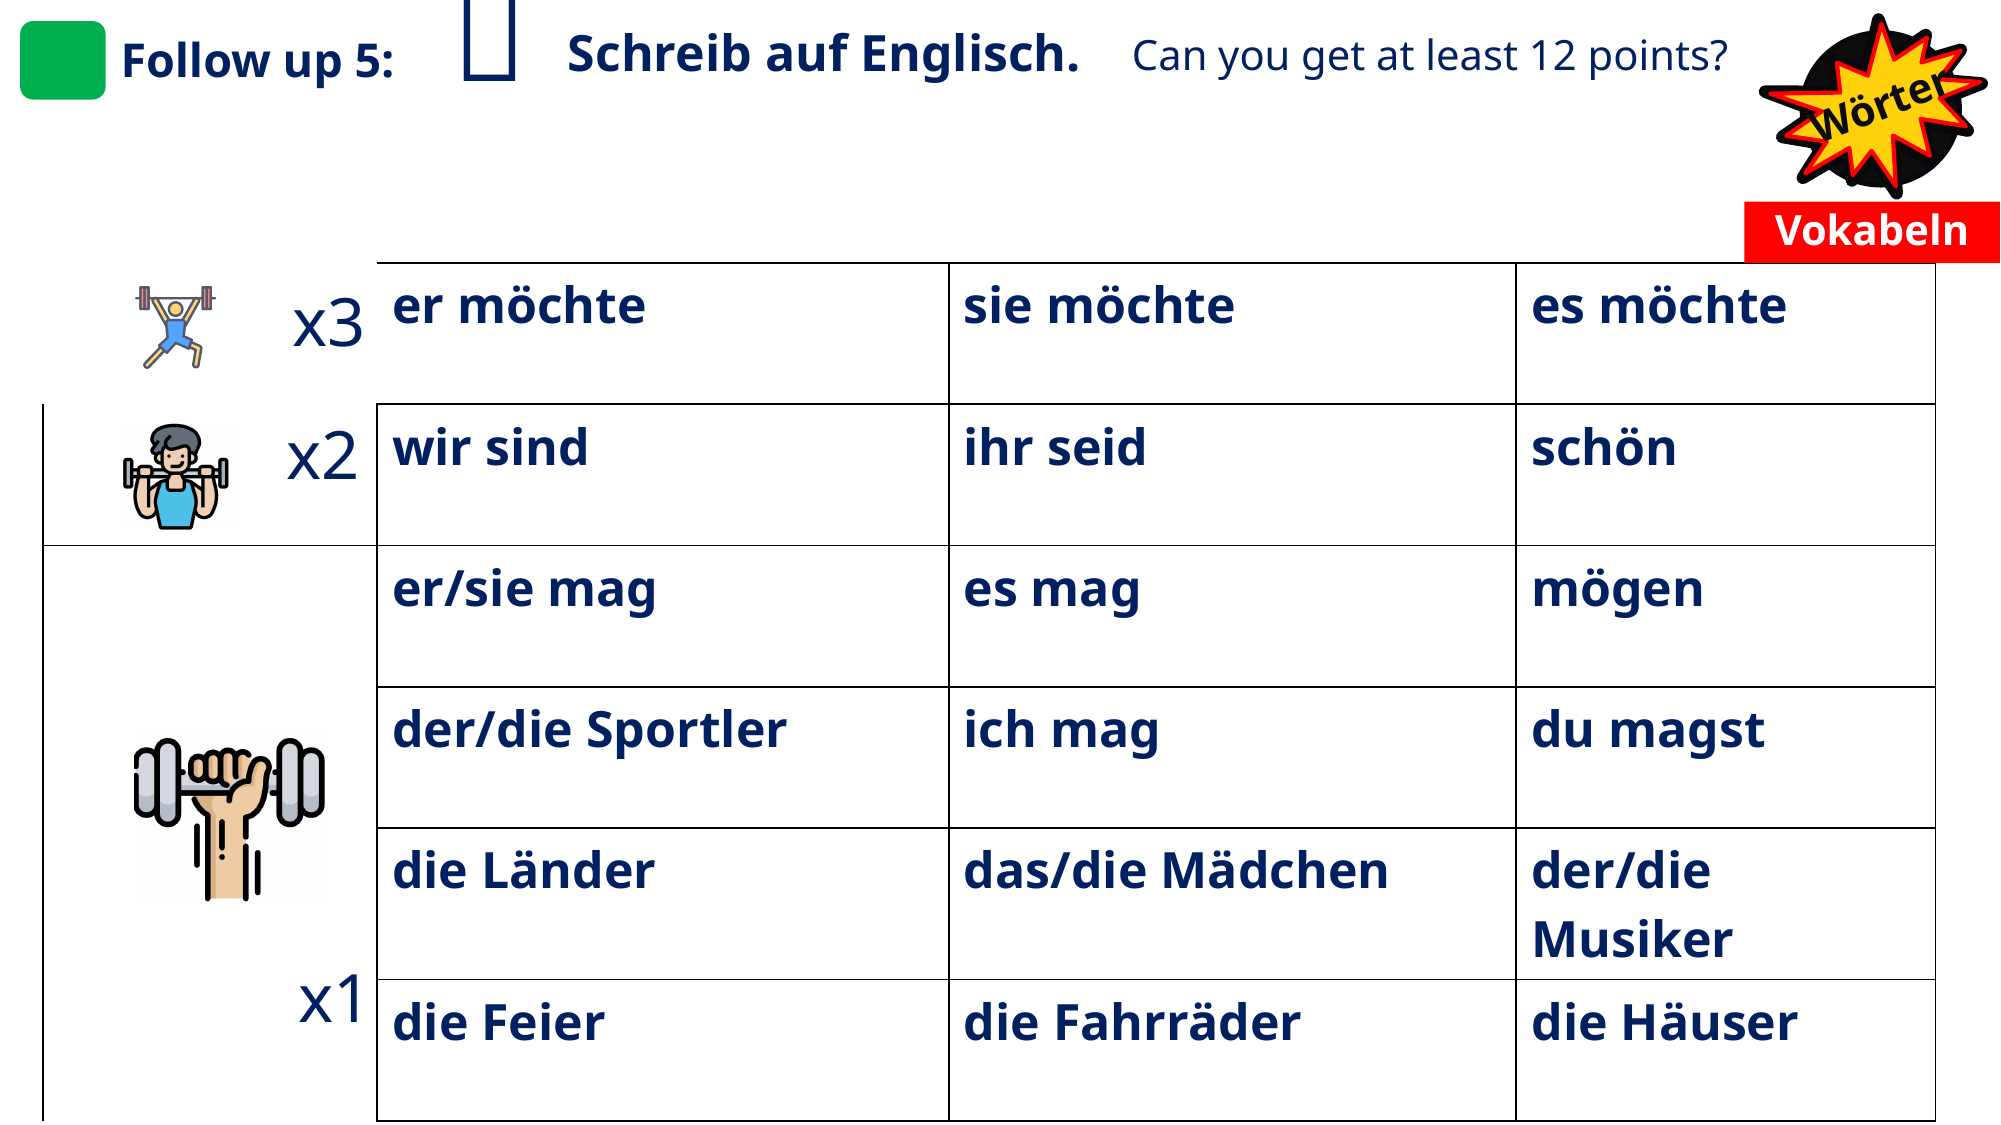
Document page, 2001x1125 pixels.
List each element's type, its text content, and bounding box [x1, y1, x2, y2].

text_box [1779, 26, 1984, 193]
picture [121, 423, 242, 533]
text_box x2 [271, 405, 375, 501]
table_header sie möchte [950, 264, 1515, 403]
table_header es möchte [1517, 264, 1935, 403]
table_header er möchte [377, 264, 948, 403]
table_header [43, 263, 377, 404]
table_cell es mag [950, 546, 1515, 686]
text_box x1 [283, 948, 387, 1044]
table_cell ich mag [950, 688, 1515, 827]
text_box [20, 21, 106, 100]
text_box Vokabeln [1744, 201, 2000, 264]
table_cell [44, 546, 376, 1121]
text_box  [437, 0, 615, 115]
picture [134, 725, 326, 907]
table_cell der/die Musiker [1517, 829, 1935, 979]
table_cell die Häuser [1517, 980, 1935, 1120]
table_cell er/sie mag [378, 546, 948, 686]
table_cell mögen [1517, 546, 1935, 686]
table_cell der/die Sportler [378, 688, 948, 827]
text_box Can you get at least 12 points? [1117, 21, 1744, 86]
table_cell schön [1517, 405, 1935, 545]
table_cell ihr seid [950, 405, 1515, 545]
table_cell die Länder [378, 829, 948, 979]
picture [133, 286, 217, 370]
table_cell die Fahrräder [950, 980, 1515, 1120]
text_box x3 [277, 272, 381, 368]
table_cell du magst [1517, 688, 1935, 827]
table_cell wir sind [378, 405, 948, 545]
table_cell das/die Mädchen [950, 829, 1515, 979]
table_cell die Feier [378, 980, 948, 1120]
text_box Schreib auf Englisch. [615, 13, 1096, 89]
title Follow up 5: [105, 14, 437, 110]
table_cell [44, 404, 376, 545]
